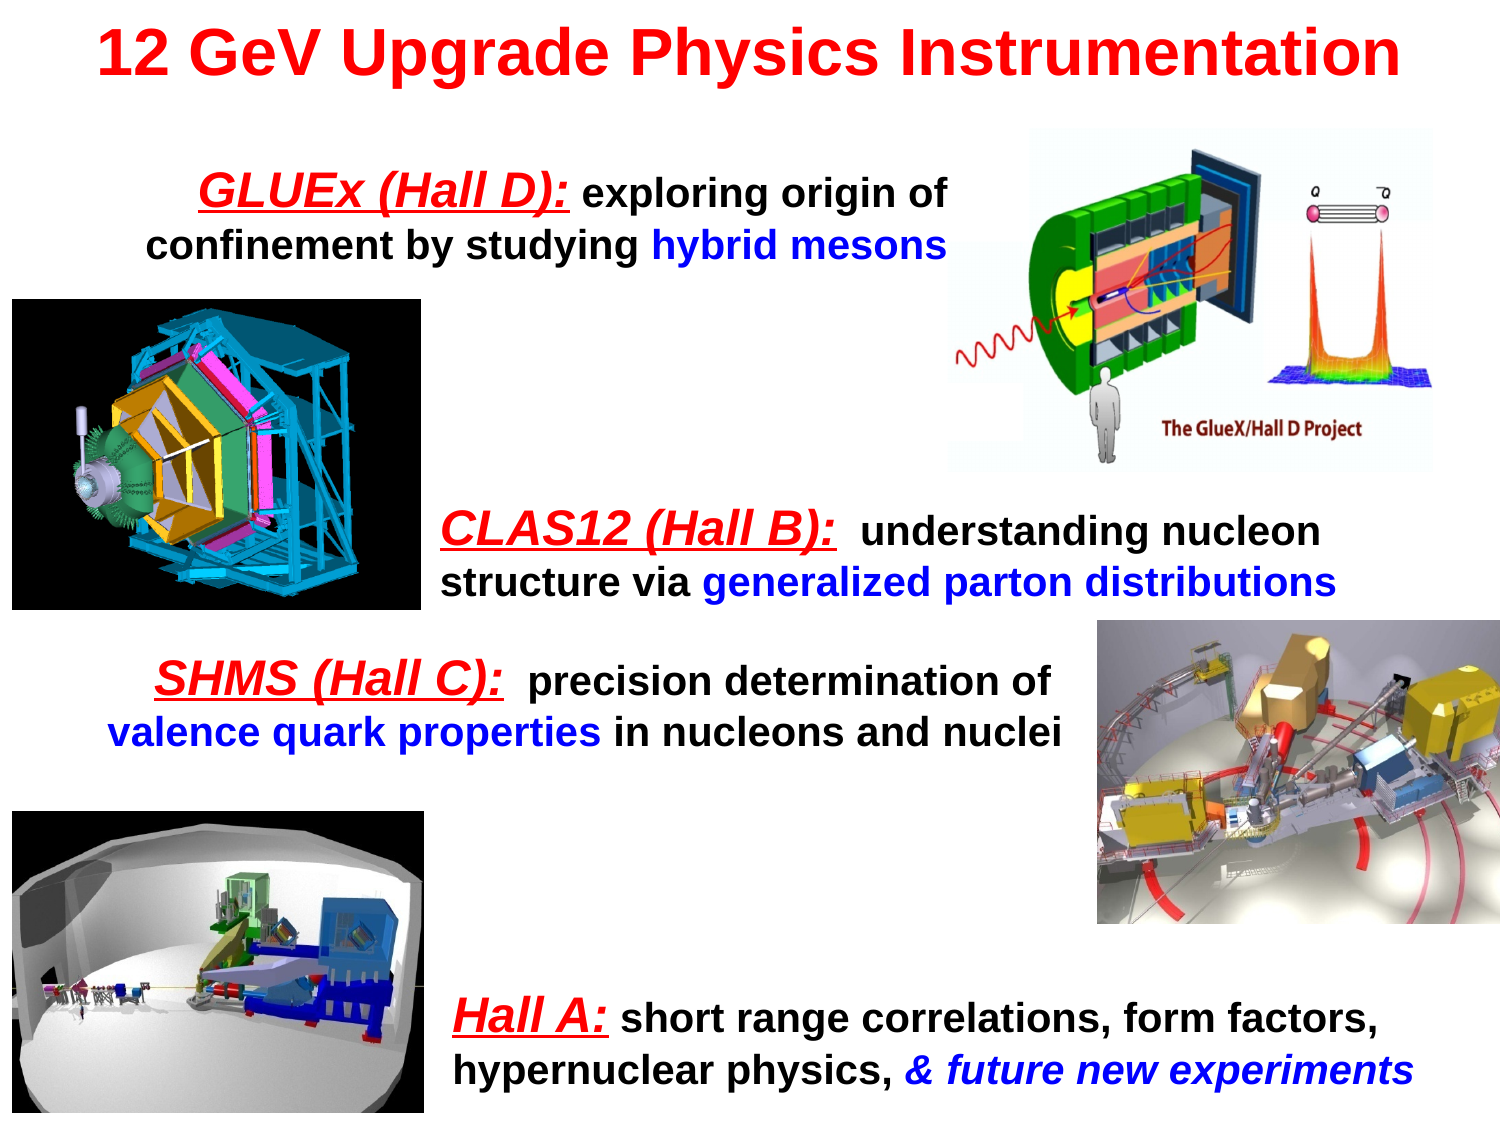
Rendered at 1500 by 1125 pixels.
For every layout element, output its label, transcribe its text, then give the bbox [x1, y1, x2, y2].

picture [12, 810, 424, 1113]
picture [1097, 620, 1500, 924]
text_box 12 GeV Upgrade Physics Instrumentation [0, 1, 1500, 97]
text_box CLAS12 (Hall B): understanding nucleon structure via generalized parton distributions [425, 487, 1375, 613]
text_box Hall A: short range correlations, form factors, hypernuclear physics, & future new experiments [437, 975, 1463, 1100]
text_box GLUEx (Hall D): exploring origin of confinement by studying hybrid mesons [124, 149, 932, 275]
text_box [937, 112, 1434, 473]
picture [12, 299, 421, 611]
text_box SHMS (Hall C): precision determination of valence quark properties in nucleons and nuclei [87, 637, 1078, 763]
